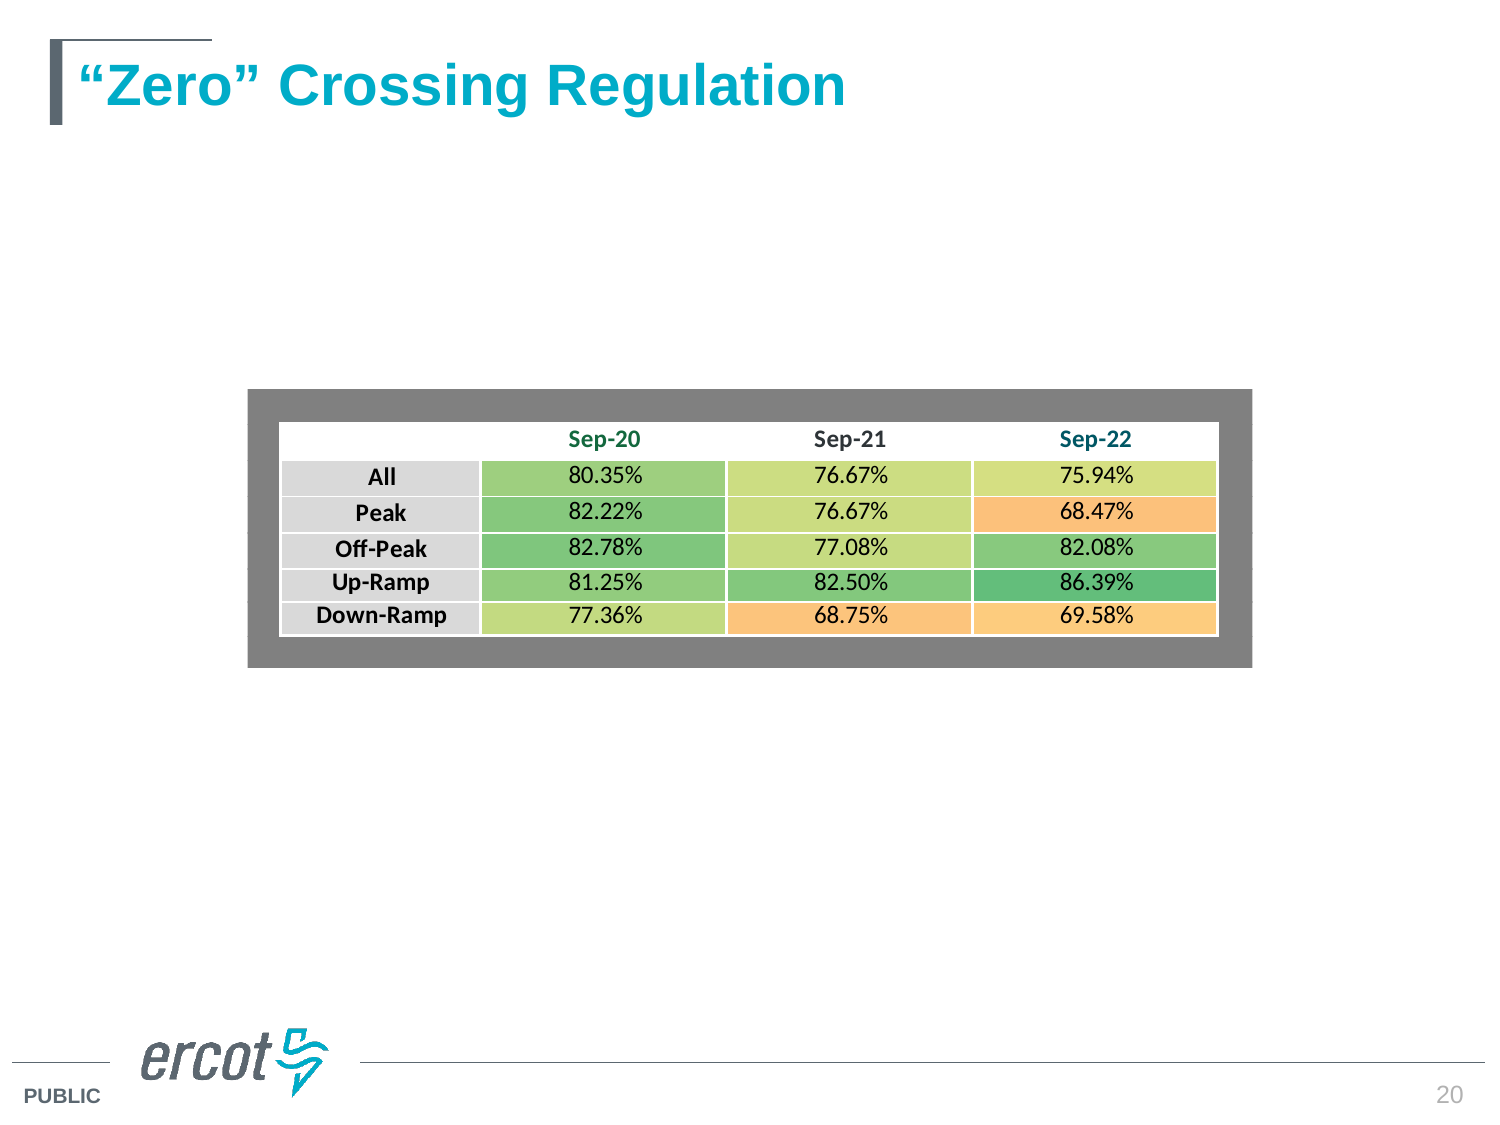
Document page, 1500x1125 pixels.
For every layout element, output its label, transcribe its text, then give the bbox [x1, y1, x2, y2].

title “Zero” Crossing Regulation [62, 39, 1450, 125]
picture [245, 387, 1255, 670]
picture [137, 1024, 332, 1100]
slide_number 20 [1412, 1076, 1488, 1112]
